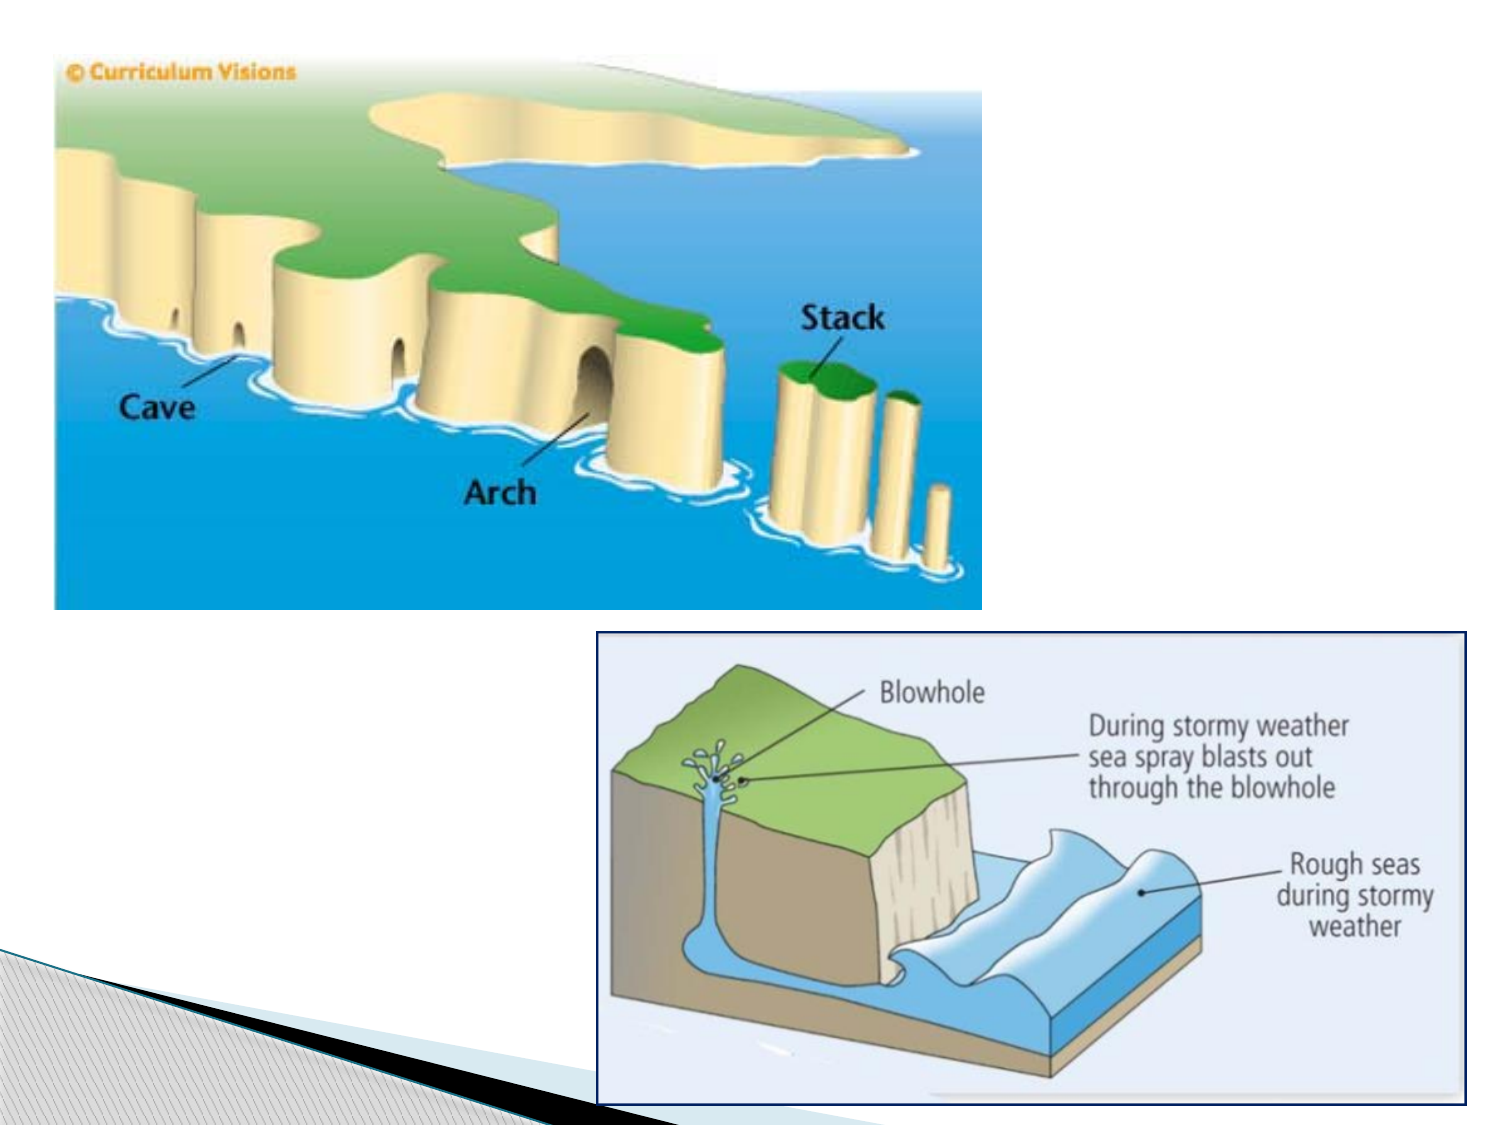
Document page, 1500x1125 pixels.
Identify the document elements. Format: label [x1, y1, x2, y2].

picture [596, 630, 1467, 1107]
picture [52, 54, 983, 610]
picture [462, 481, 539, 506]
picture [529, 453, 539, 465]
